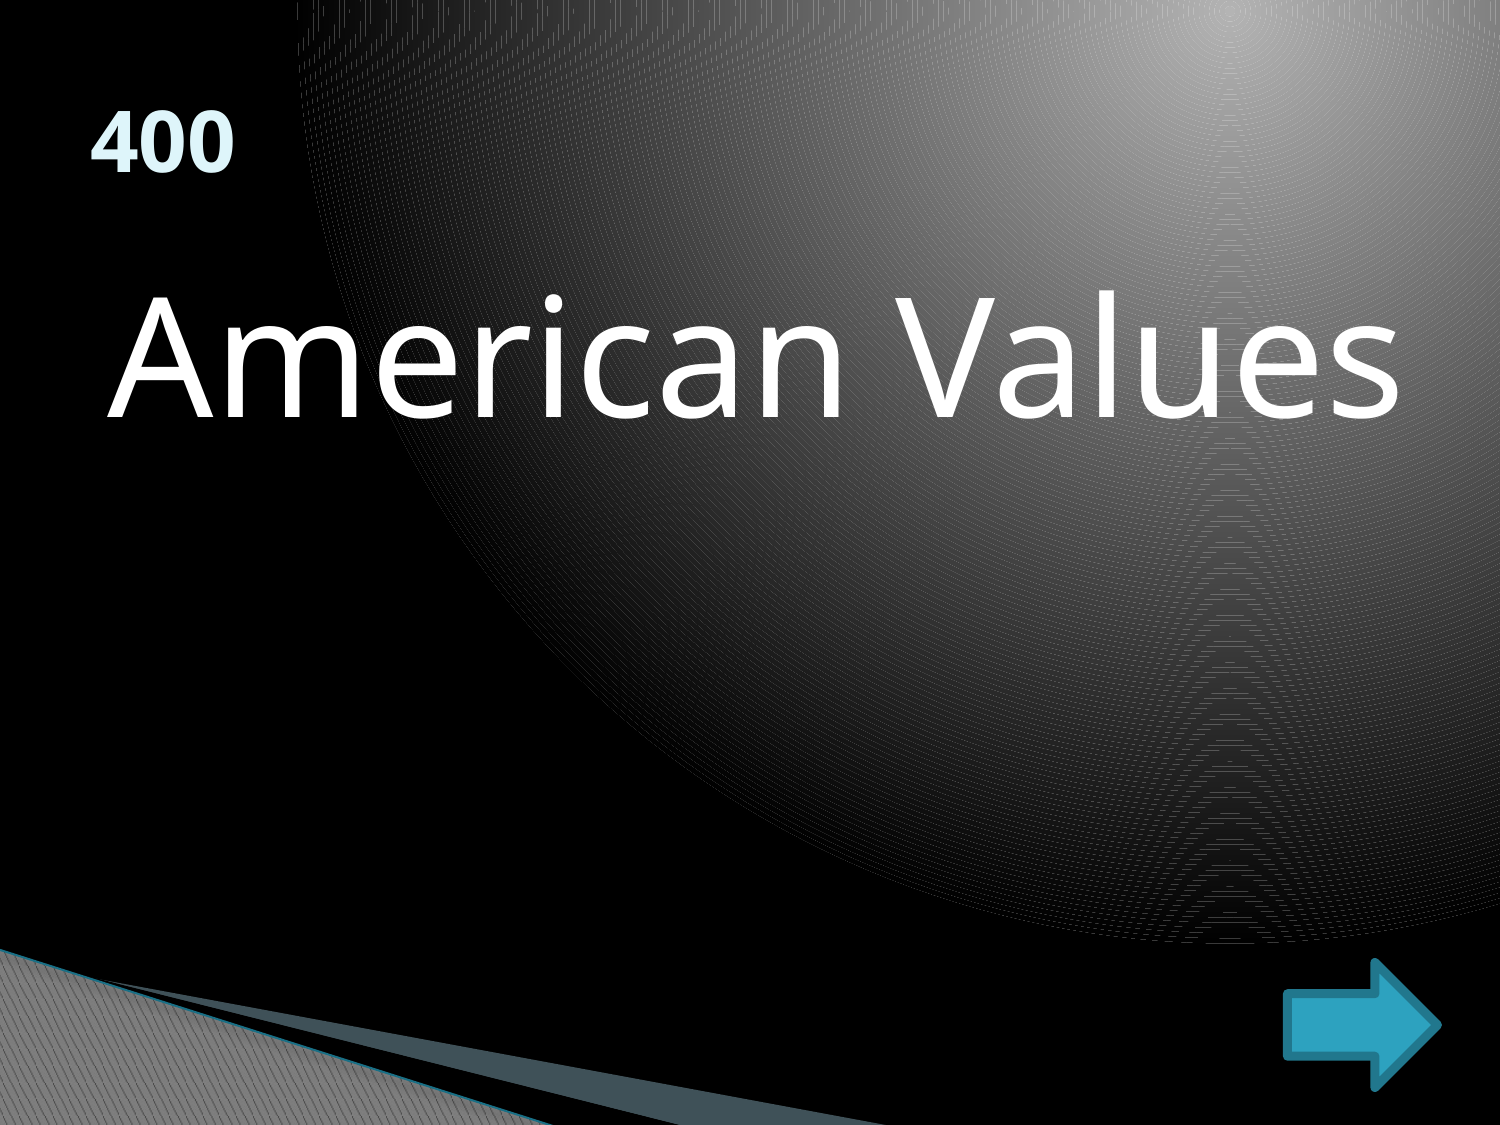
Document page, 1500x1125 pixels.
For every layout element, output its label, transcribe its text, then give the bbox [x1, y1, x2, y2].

title 400 [75, 45, 1425, 233]
text_box [1282, 986, 1442, 1092]
list American Values [74, 242, 1426, 986]
picture [0, 952, 543, 1125]
